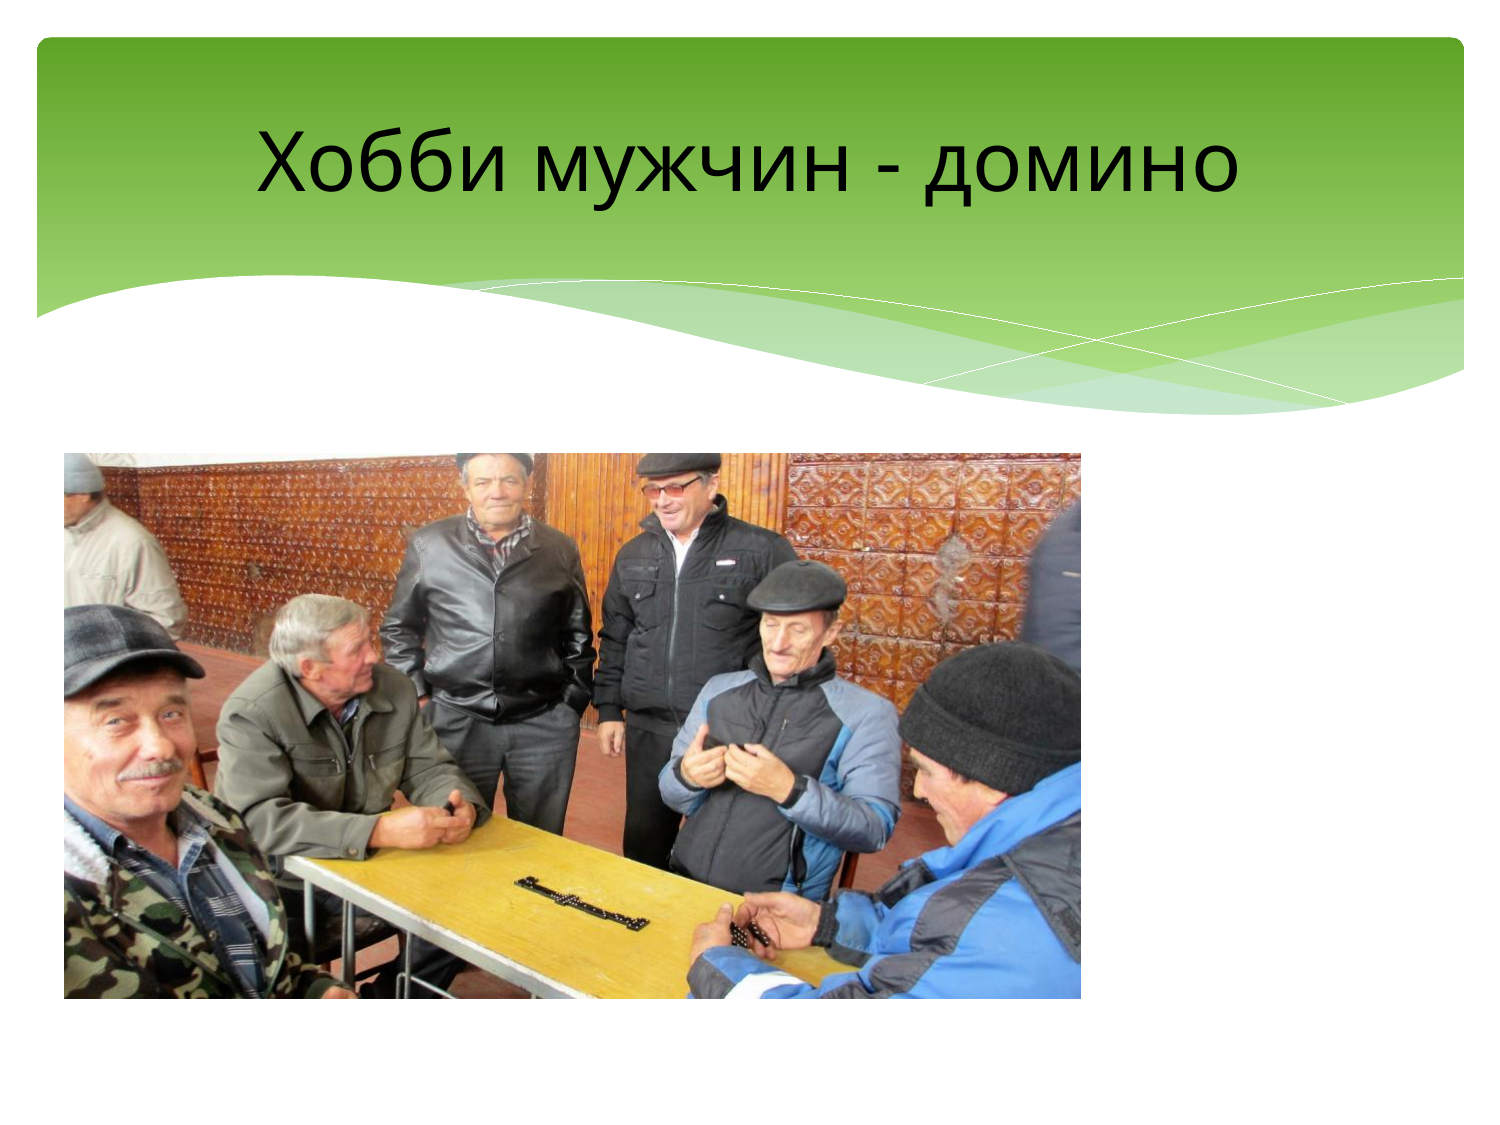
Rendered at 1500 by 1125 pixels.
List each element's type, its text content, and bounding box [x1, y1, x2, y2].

picture [64, 453, 1081, 1000]
title Хобби мужчин - домино [75, 55, 1425, 261]
